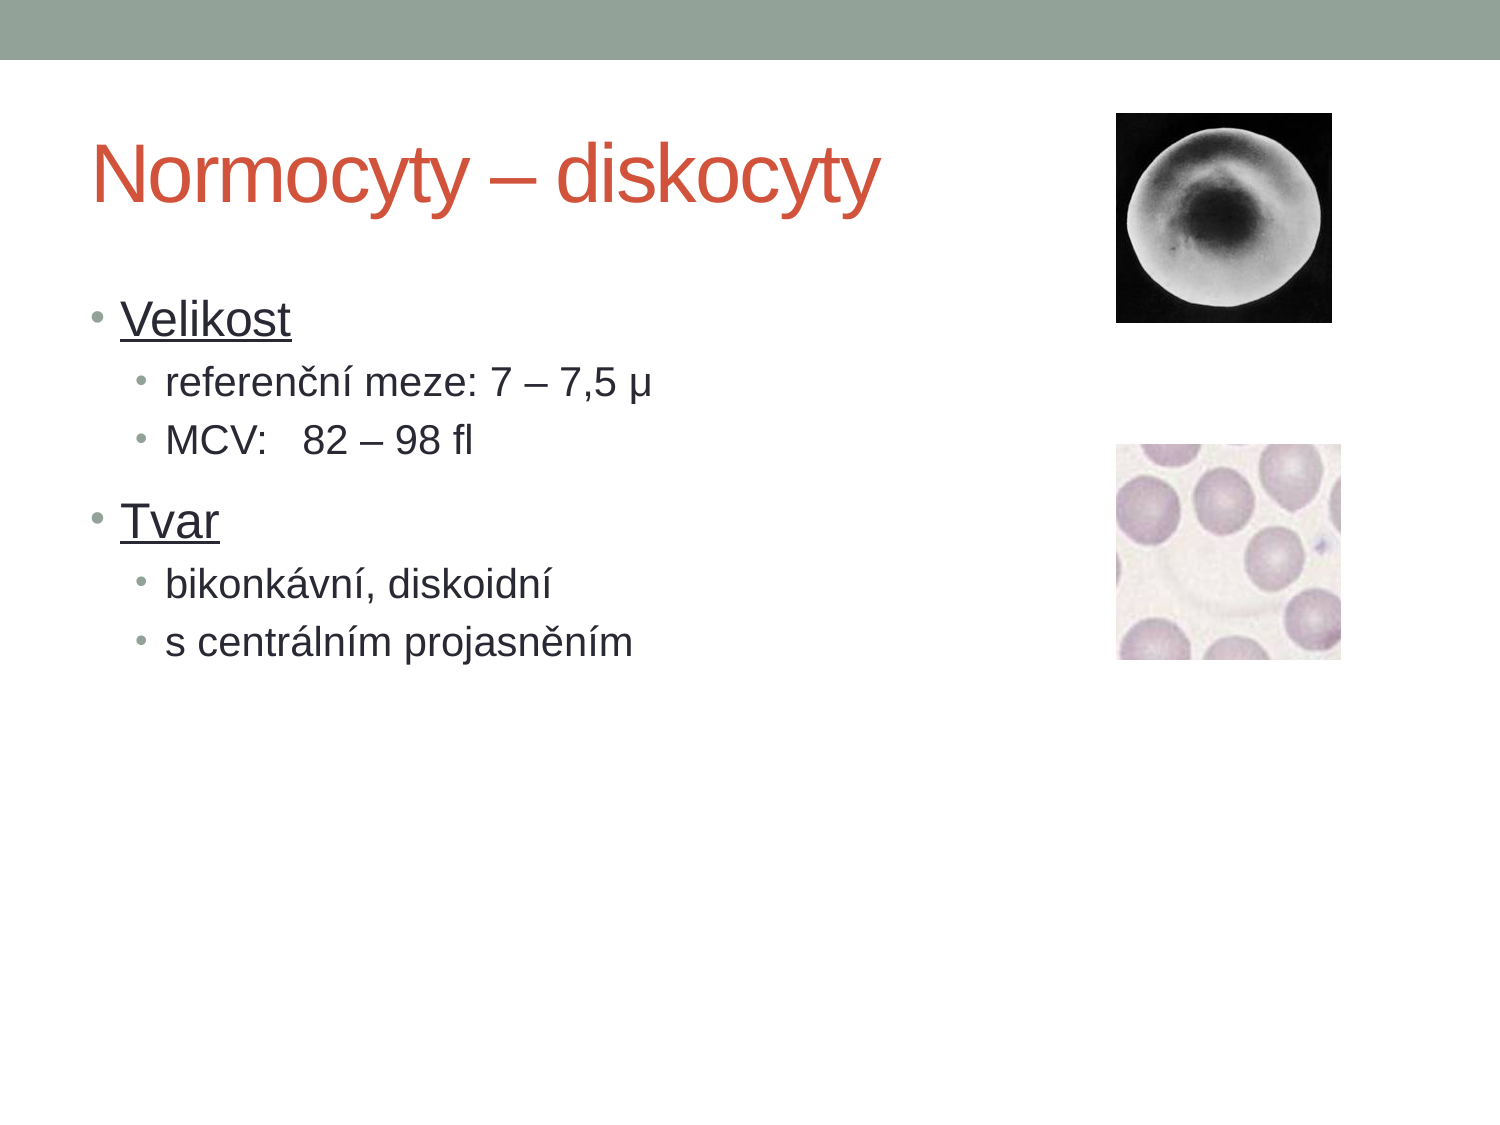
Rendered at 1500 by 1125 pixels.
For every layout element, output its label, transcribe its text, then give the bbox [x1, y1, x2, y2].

list Velikost referenční meze: 7 – 7,5 μ MCV: 82 – 98 fl Tvar bikonkávní, diskoidní s centrálním projasněním [75, 278, 1425, 1047]
picture [1115, 443, 1341, 660]
picture [1115, 113, 1332, 323]
title Normocyty – diskocyty [75, 87, 1425, 250]
